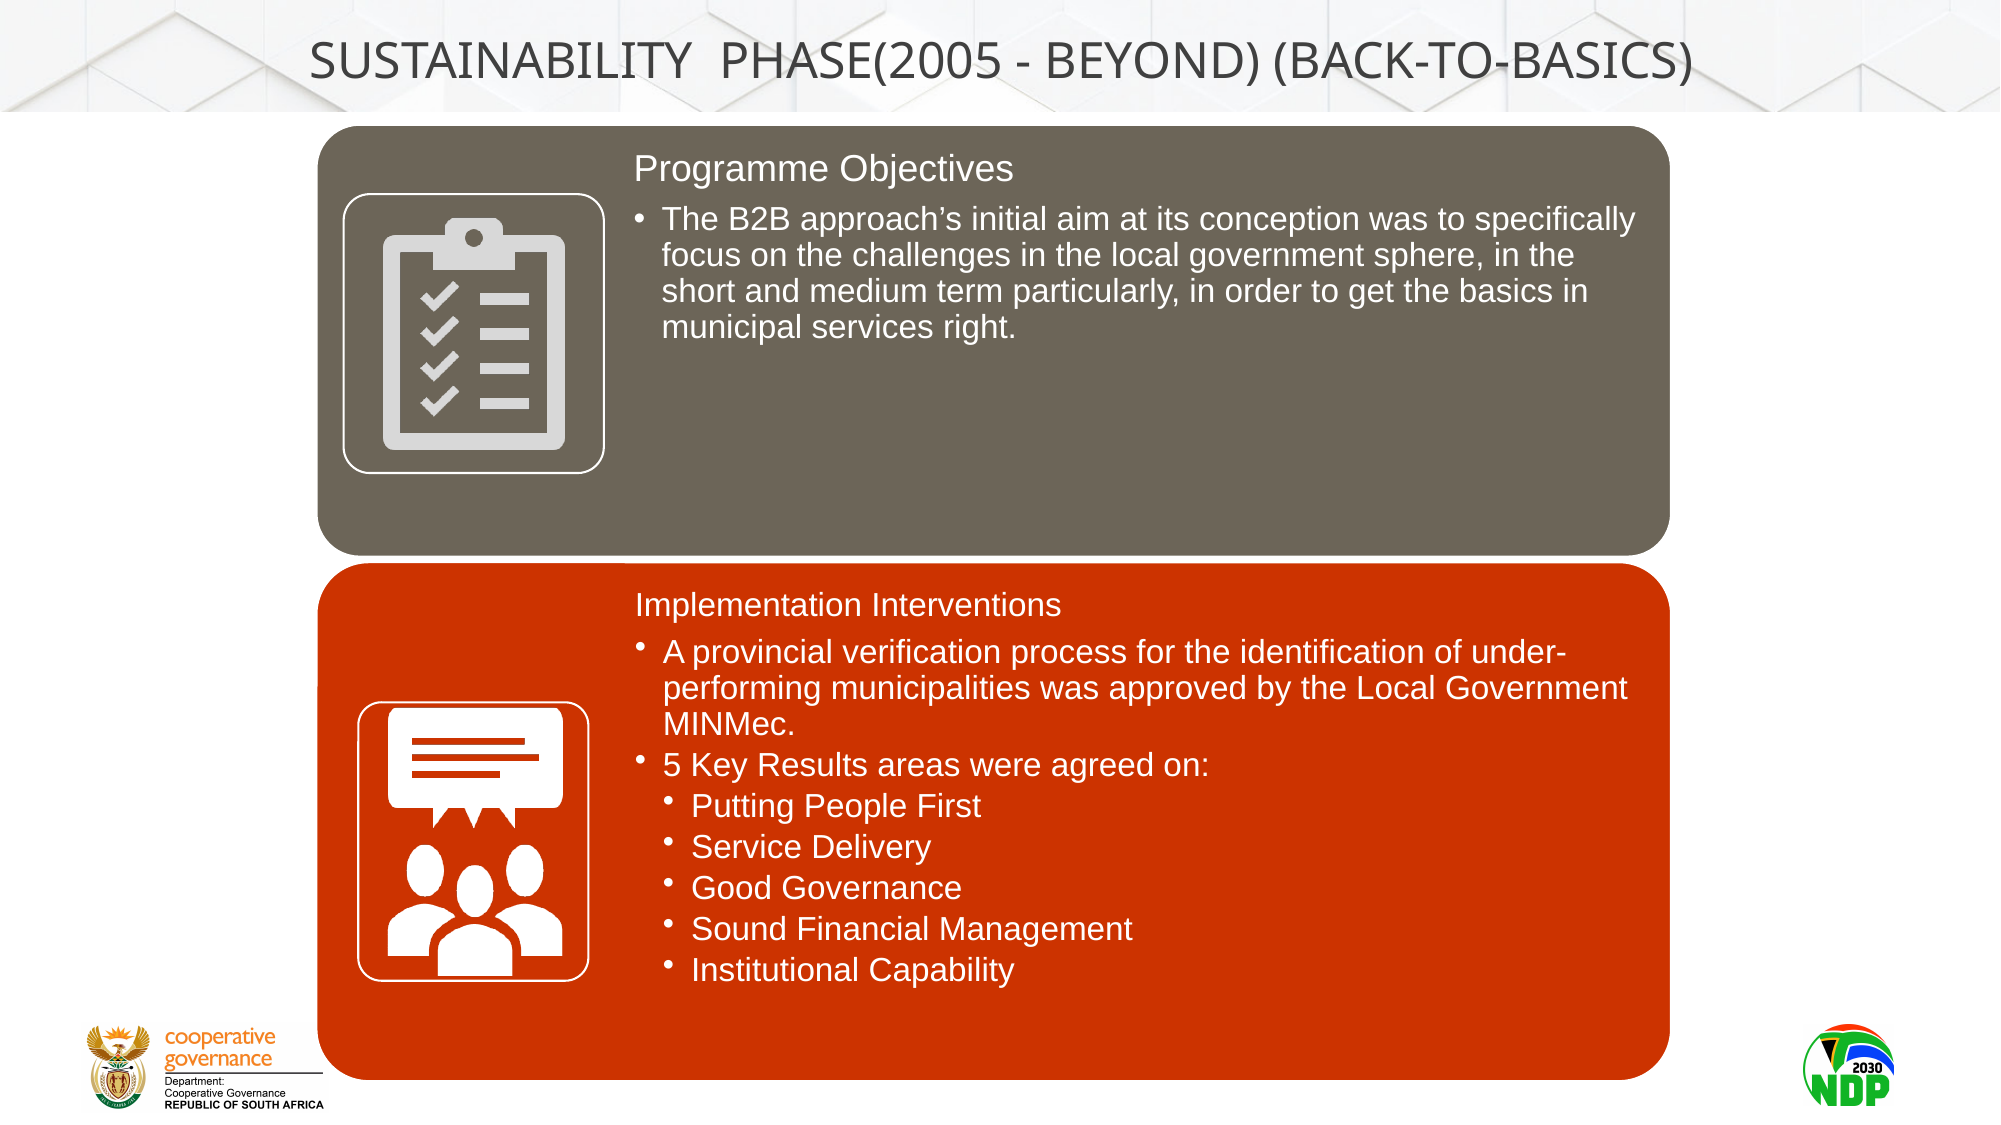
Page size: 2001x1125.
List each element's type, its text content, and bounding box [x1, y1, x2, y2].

title Sustainability Phase(2005 - beyond) (Back-to-Basics) [120, 28, 1884, 96]
picture [81, 1022, 329, 1113]
picture [0, 0, 2000, 112]
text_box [316, 124, 1671, 1098]
picture [1803, 1024, 1894, 1106]
